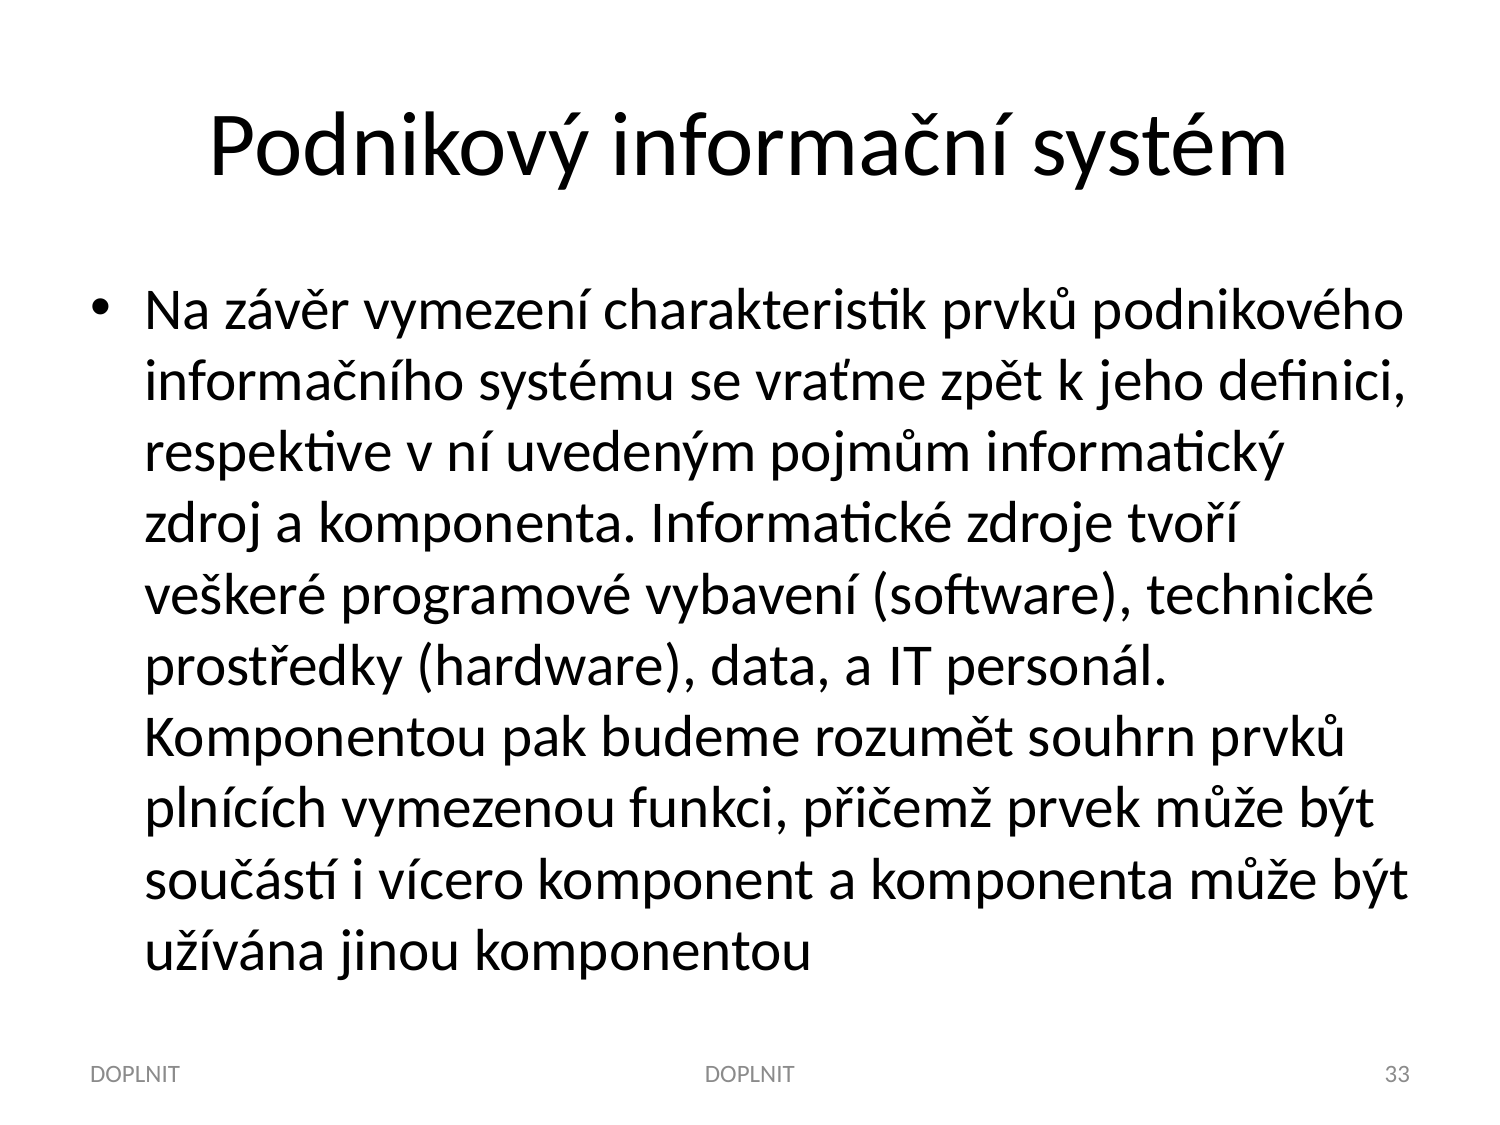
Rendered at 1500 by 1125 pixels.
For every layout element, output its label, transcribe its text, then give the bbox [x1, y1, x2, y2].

list Na závěr vymezení charakteristik prvků podnikového informačního systému se vraťme zpět k jeho definici, respektive v ní uvedeným pojmům informatický zdroj a komponenta. Informatické zdroje tvoří veškeré programové vybavení (software), technické prostředky (hardware), data, a IT personál. Komponentou pak budeme rozumět souhrn prvků plnících vymezenou funkci, přičemž prvek může být součástí i vícero komponent a komponenta může být užívána jinou komponentou [75, 262, 1425, 1005]
title Podnikový informační systém [75, 45, 1425, 233]
slide_number 33 [1074, 1042, 1425, 1103]
slide_number DOPLNIT [75, 1042, 425, 1103]
footer DOPLNIT [512, 1042, 988, 1103]
